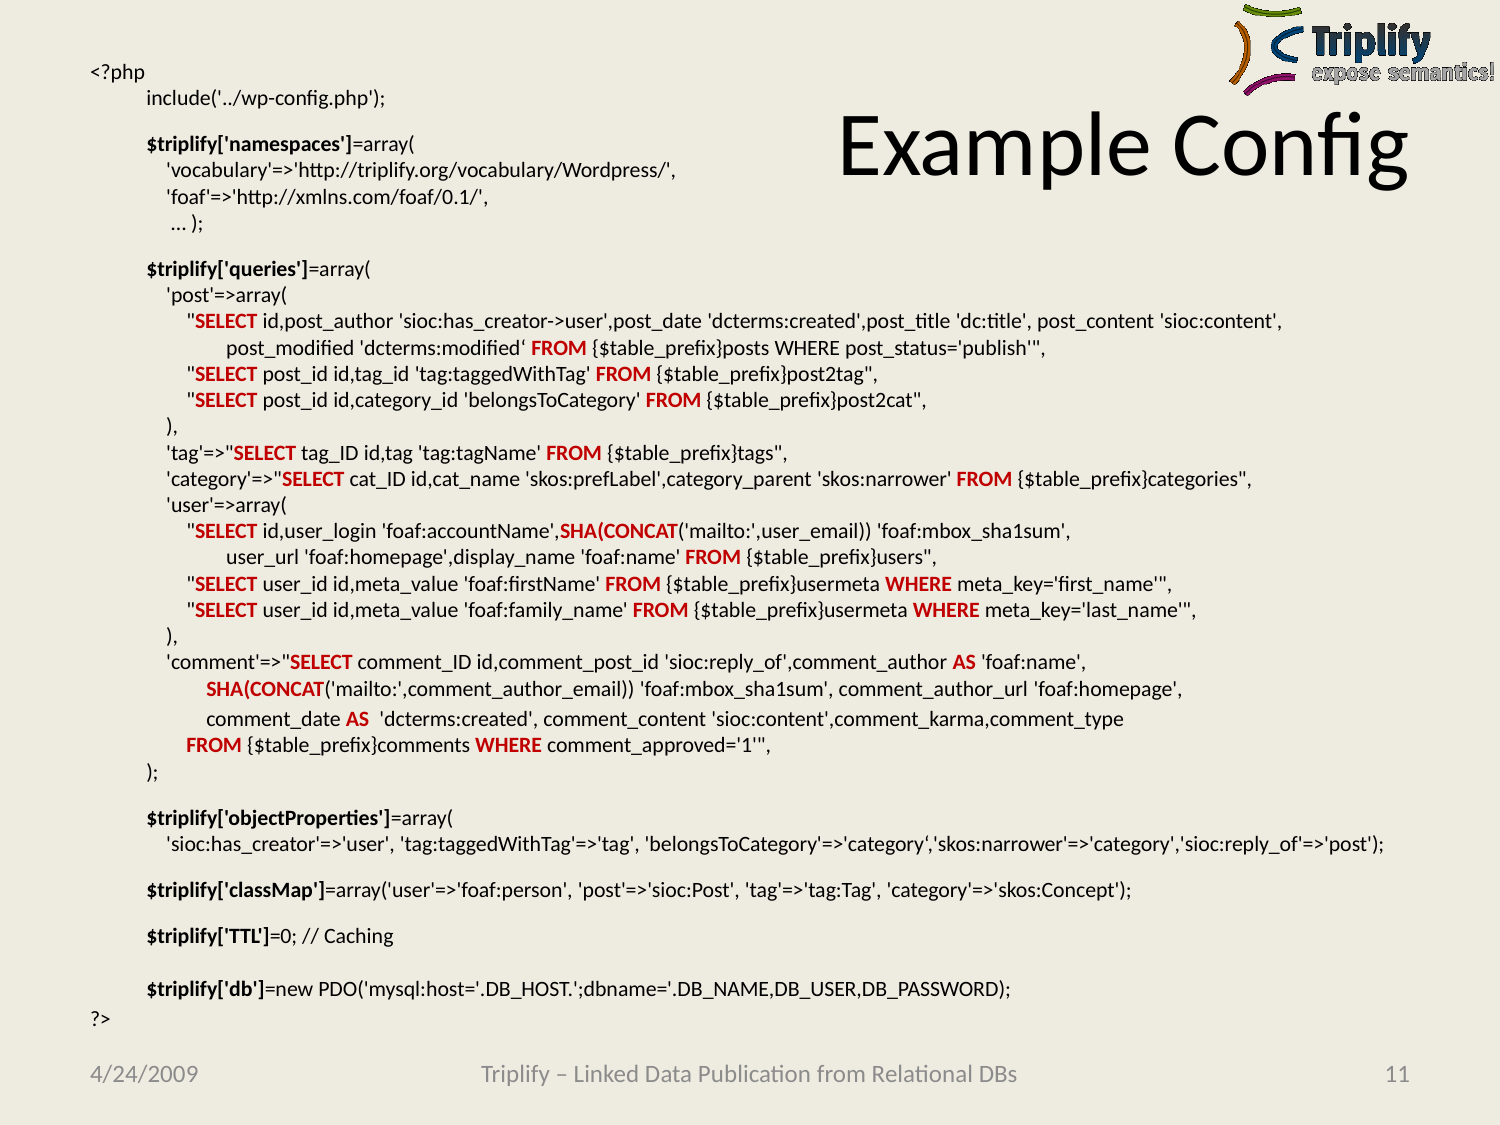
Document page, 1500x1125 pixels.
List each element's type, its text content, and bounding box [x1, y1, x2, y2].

title Example Config [75, 45, 1425, 50]
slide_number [75, 1042, 425, 1103]
picture [1229, 4, 1494, 96]
footer Triplify – Linked Data Publication from Relational DBs [425, 1042, 1074, 1103]
slide_number 11 [1074, 1042, 1425, 1103]
list <?php include('../wp-config.php'); $triplify['namespaces']=array( 'vocabulary'=>'http://triplify.org/vocabulary/Wordpress/', 'foaf'=>'http://xmlns.com/foaf/0.1/', … ); $triplify['queries']=array( 'post'=>array( "SELECT id,post_author 'sioc:has_creator->user',post_date 'dcterms:created',post_title 'dc:title', post_content 'sioc:content', post_modified 'dcterms:modified‘ FROM {$table_prefix}posts WHERE post_status='publish'", "SELECT post_id id,tag_id 'tag:taggedWithTag' FROM {$table_prefix}post2tag", "SELECT post_id id,category_id 'belongsToCategory' FROM {$table_prefix}post2cat", ), 'tag'=>"SELECT tag_ID id,tag 'tag:tagName' FROM {$table_prefix}tags", 'category'=>"SELECT cat_ID id,cat_name 'skos:prefLabel',category_parent 'skos:narrower' FROM {$table_prefix}categories", 'user'=>array( "SELECT id,user_login 'foaf:accountName',SHA(CONCAT('mailto:',user_email)) 'foaf:mbox_sha1sum', user_url 'foaf:homepage',display_name 'foaf:name' FROM {$table_prefix}users", "SELECT user_id id,meta_value 'foaf:firstName' FROM {$table_prefix}usermeta WHERE meta_key='first_name'", "SELECT user_id id,meta_value 'foaf:family_name' FROM {$table_prefix}usermeta WHERE meta_key='last_name'", ), 'comment'=>"SELECT comment_ID id,comment_post_id 'sioc:reply_of',comment_author AS 'foaf:name', SHA(CONCAT('mailto:',comment_author_email)) 'foaf:mbox_sha1sum', comment_author_url 'foaf:homepage', comment_date AS 'dcterms:created', comment_content 'sioc:content',comment_karma,comment_type FROM {$table_prefix}comments WHERE comment_approved='1'", ); $triplify['objectProperties']=array( 'sioc:has_creator'=>'user', 'tag:taggedWithTag'=>'tag', 'belongsToCategory'=>'category‘,'skos:narrower'=>'category','sioc:reply_of'=>'post'); $triplify['classMap']=array('user'=>'foaf:person', 'post'=>'sioc:Post', 'tag'=>'tag:Tag', 'category'=>'skos:Concept'); $triplify['TTL']=0; // Caching $triplify['db']=new PDO('mysql:host='.DB_HOST.';dbname='.DB_NAME,DB_USER,DB_PASSWORD); ?> [75, 50, 1425, 1042]
